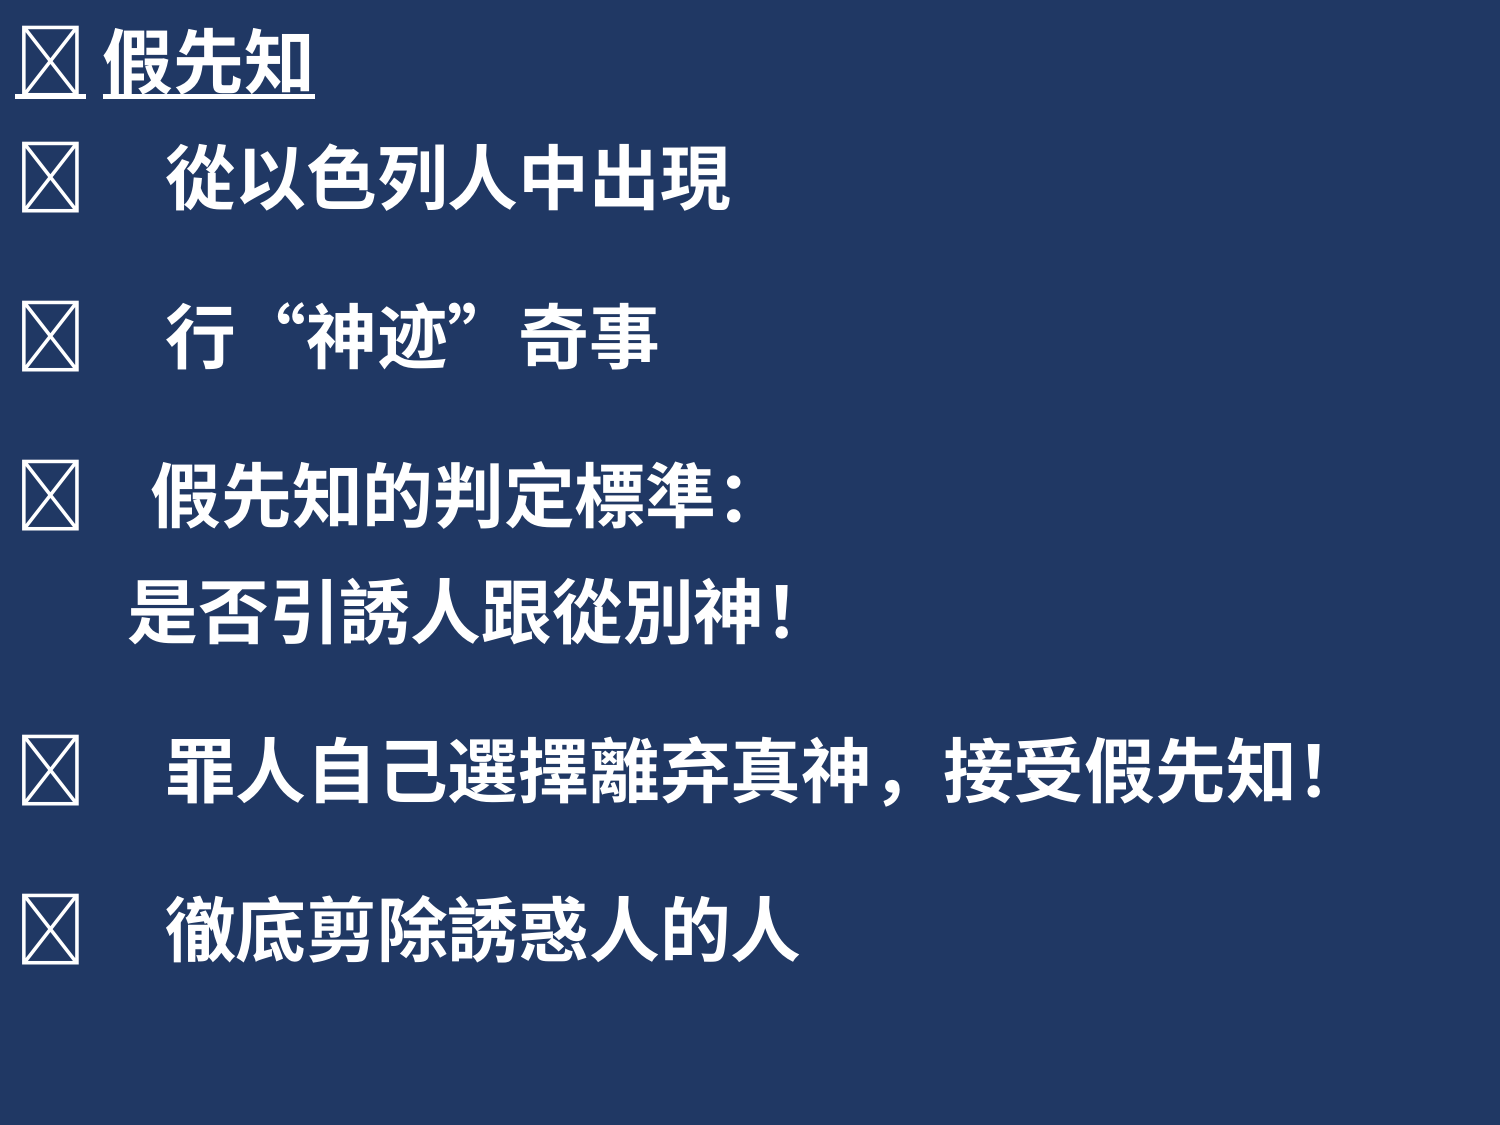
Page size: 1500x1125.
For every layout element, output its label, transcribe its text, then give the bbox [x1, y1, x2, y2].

list 假先知  從以色列人中出現  行“神迹”奇事  假先知的判定標準： 是否引誘人跟從別神！  罪人自己選擇離弃真神，接受假先知！  徹底剪除誘惑人的人 [0, 0, 1500, 1125]
